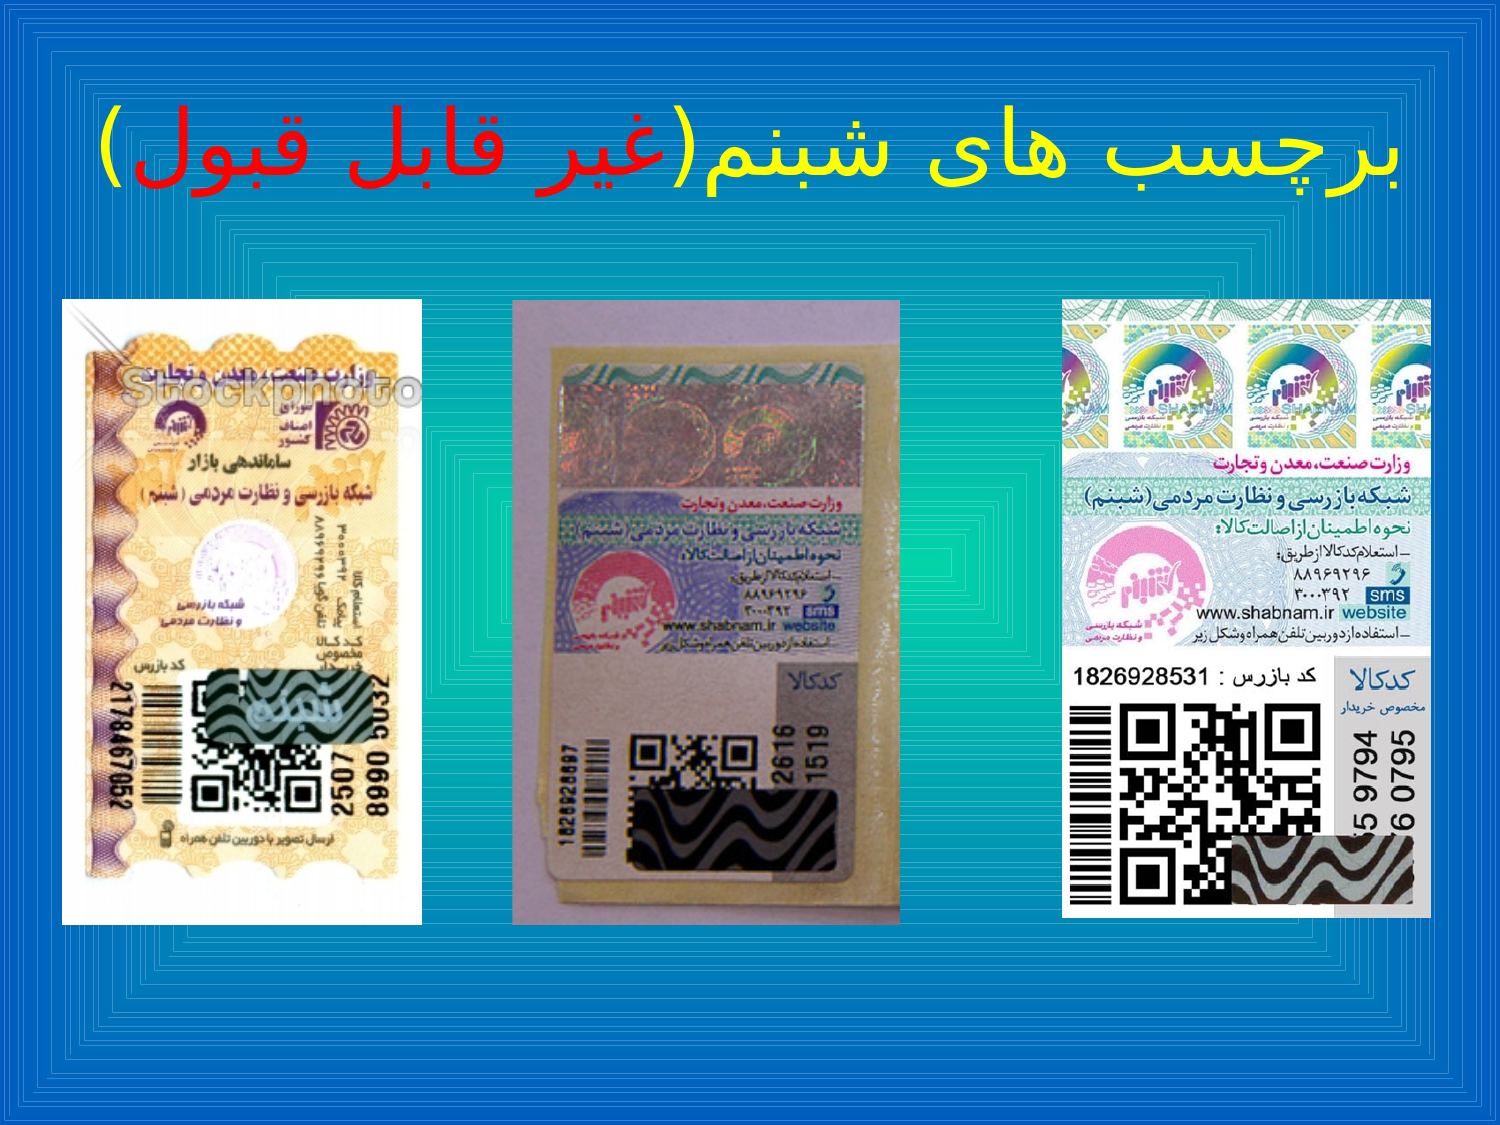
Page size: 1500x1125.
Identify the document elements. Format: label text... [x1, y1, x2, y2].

picture [512, 299, 901, 924]
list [1062, 299, 1431, 918]
title برچسب های شبنم(غیر قابل قبول) [75, 45, 1425, 233]
picture [62, 296, 423, 926]
